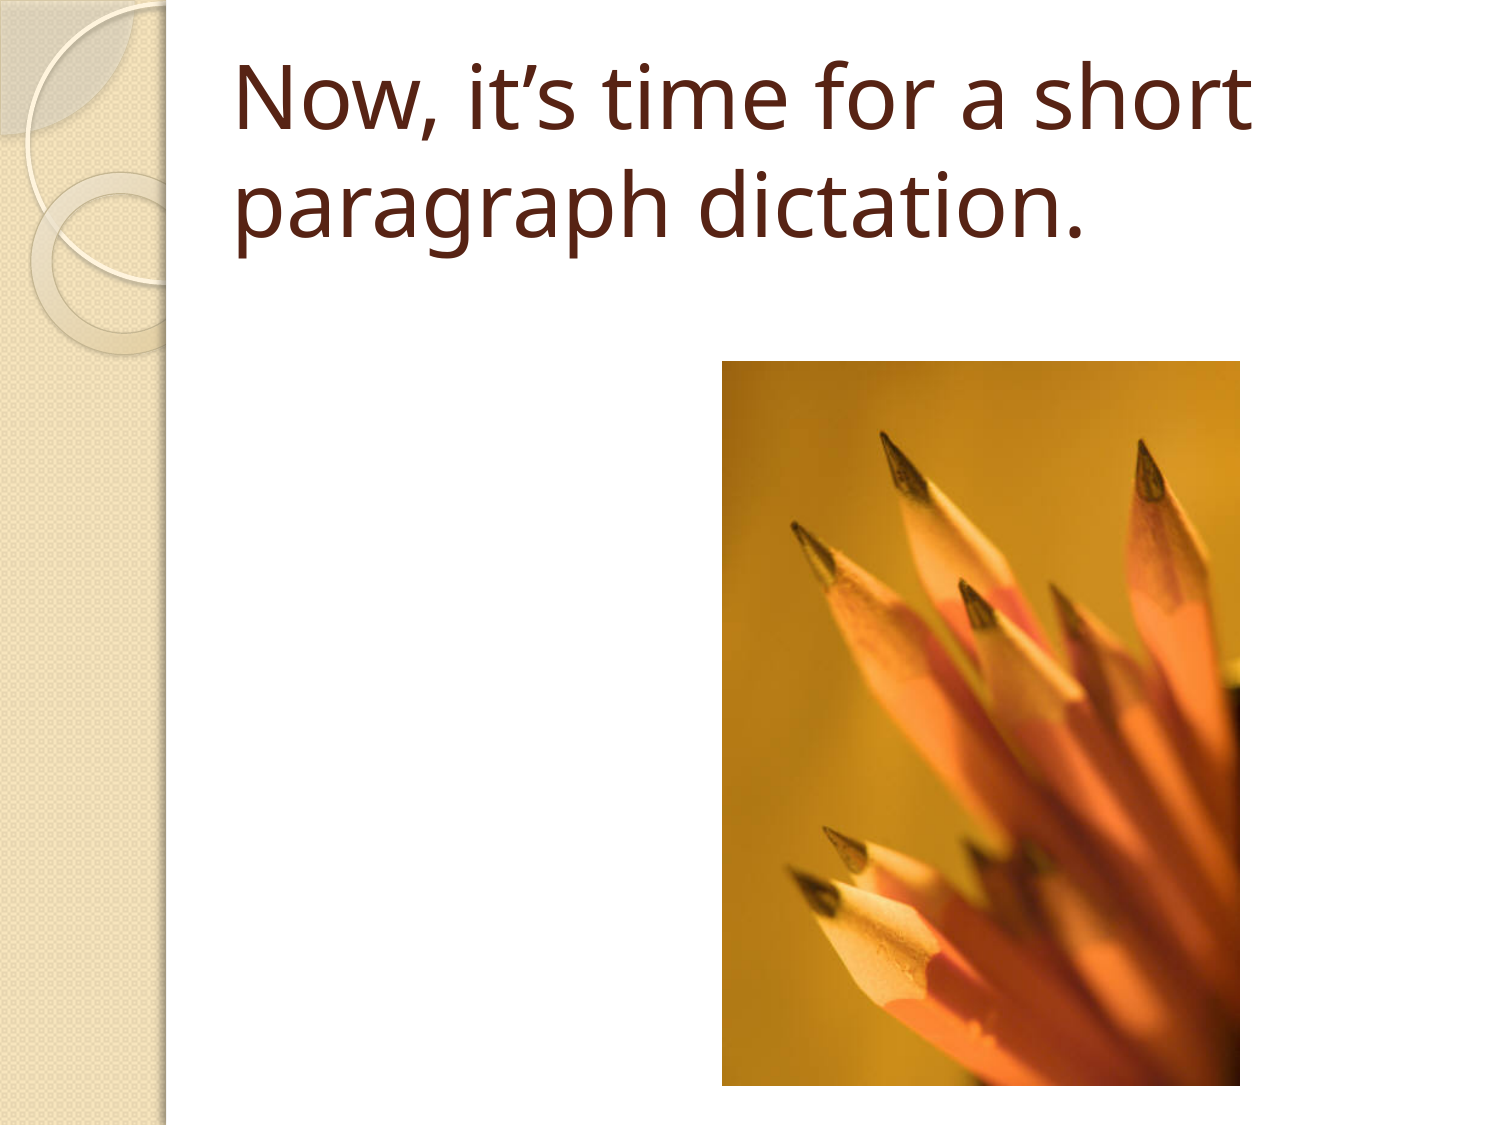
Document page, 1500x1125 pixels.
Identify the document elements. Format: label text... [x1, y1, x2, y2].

title Now, it’s time for a short paragraph dictation. [216, 22, 1500, 382]
picture [722, 360, 1240, 1086]
